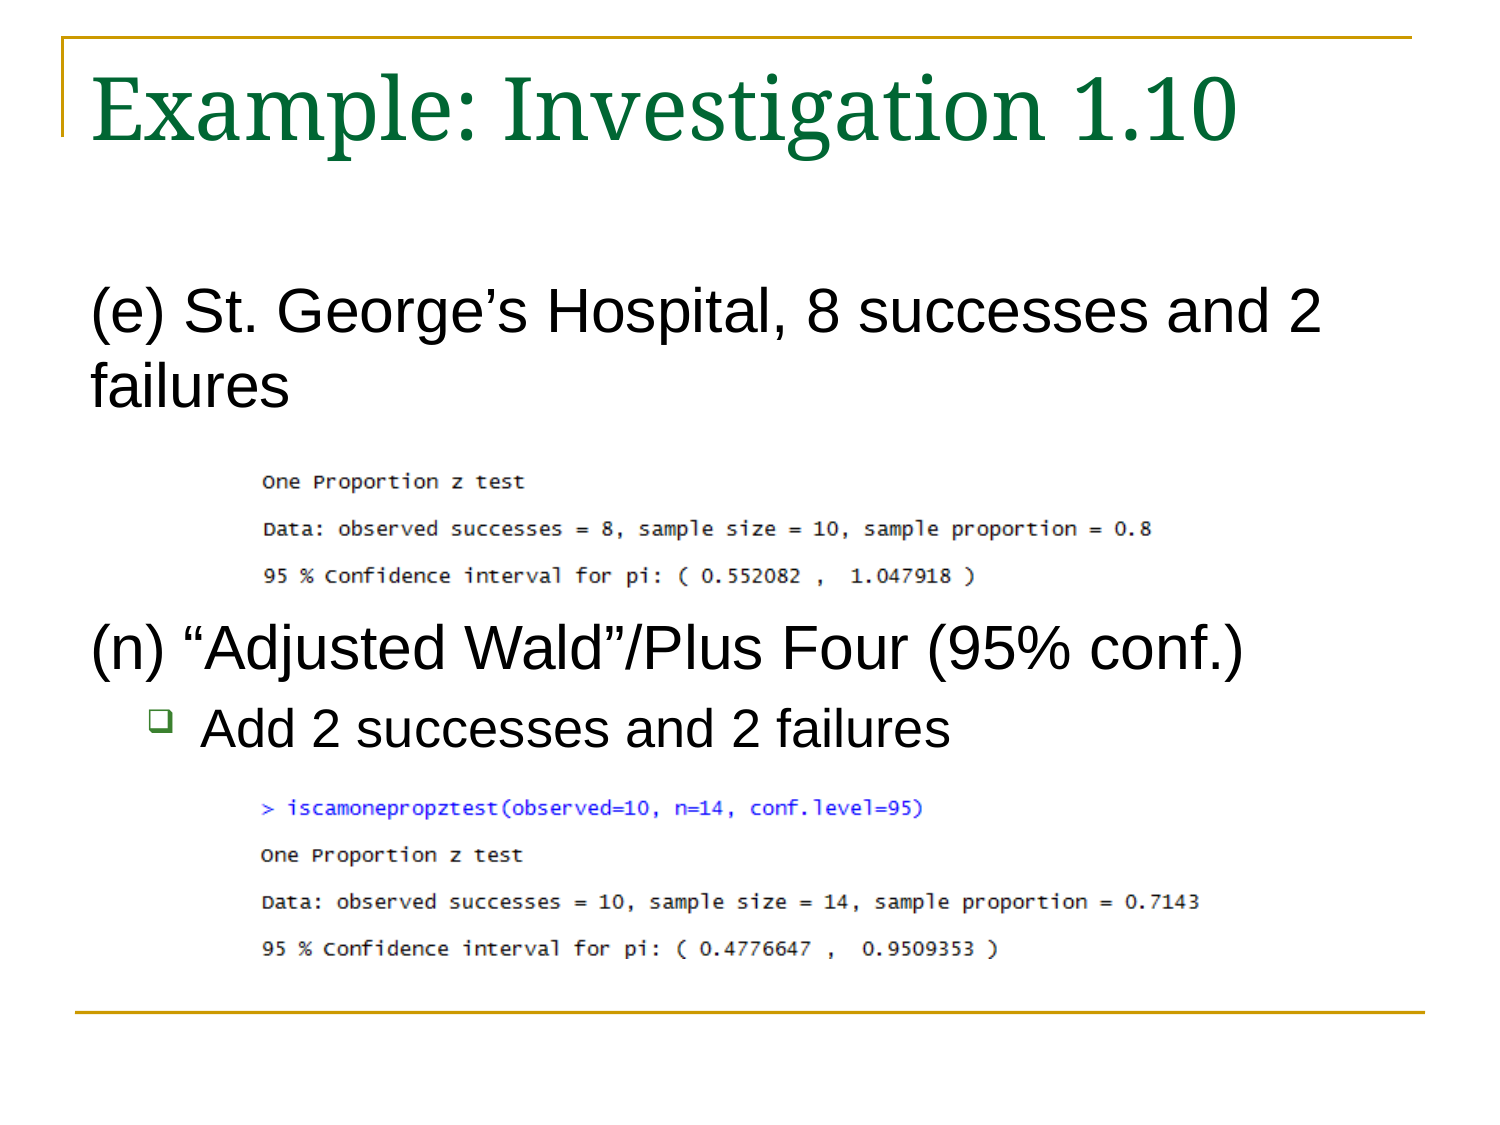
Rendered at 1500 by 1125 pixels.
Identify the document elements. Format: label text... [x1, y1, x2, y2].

title Example: Investigation 1.10 [75, 45, 1425, 233]
picture [254, 797, 1219, 960]
picture [254, 462, 1246, 591]
list (e) St. George’s Hospital, 8 successes and 2 failures (n) “Adjusted Wald”/Plus Four (95% conf.) Add 2 successes and 2 failures [75, 262, 1425, 1006]
